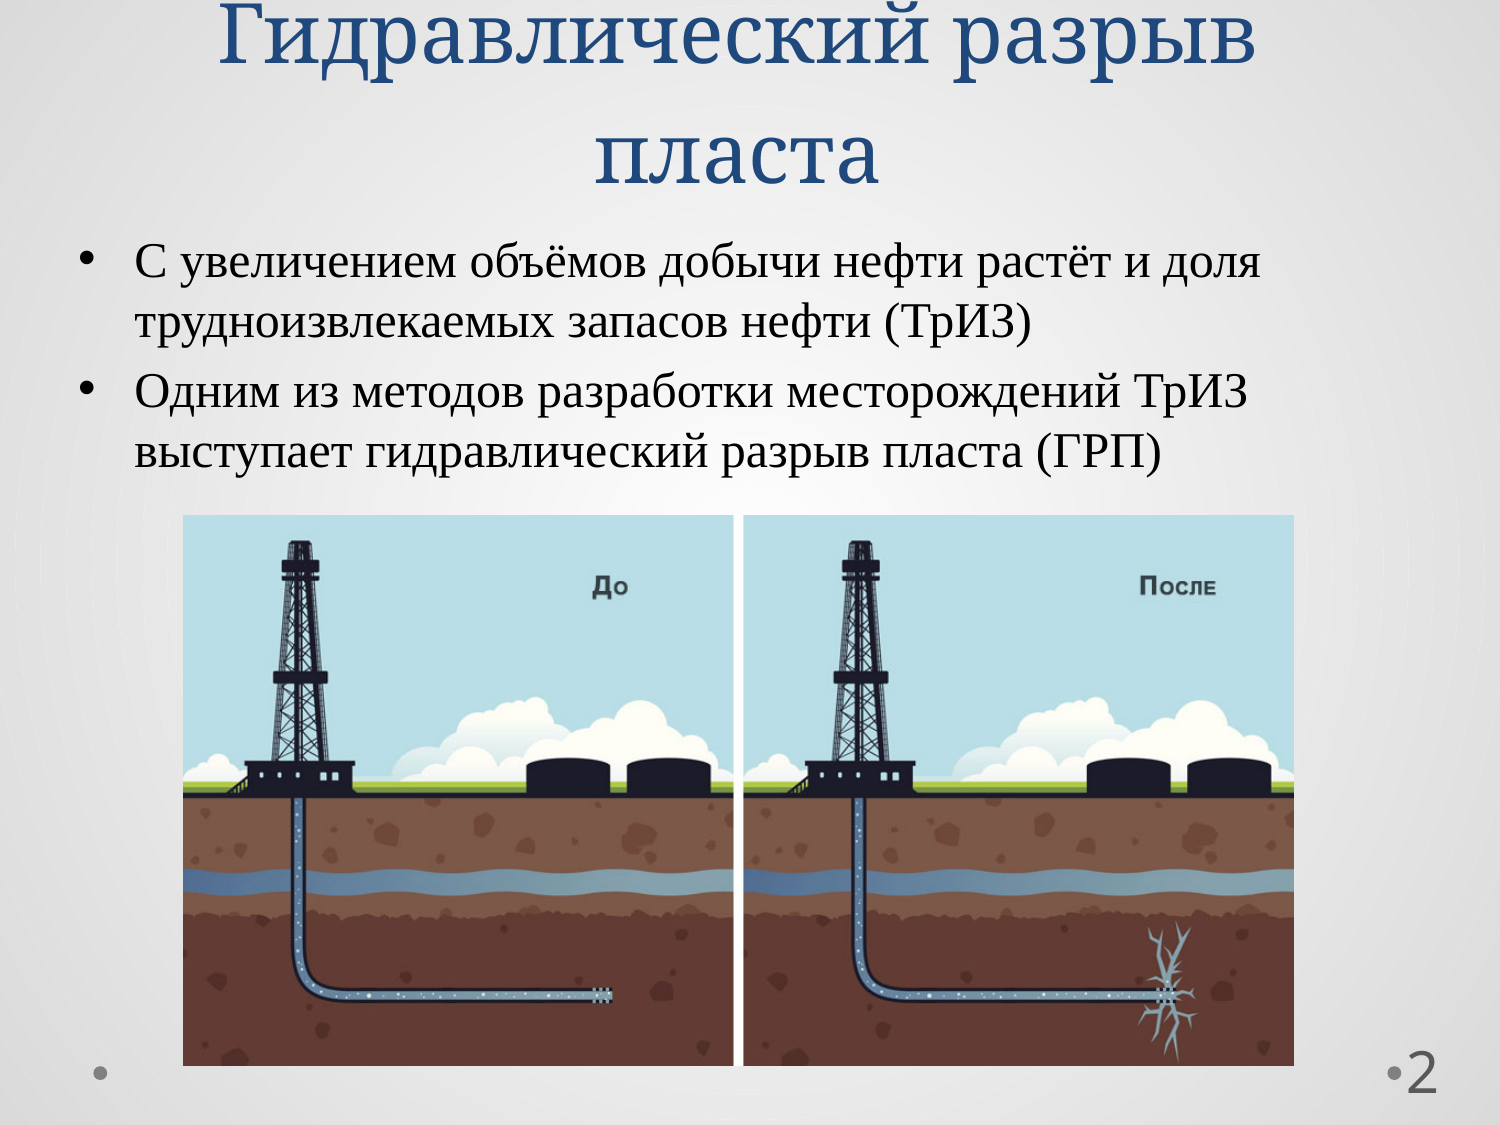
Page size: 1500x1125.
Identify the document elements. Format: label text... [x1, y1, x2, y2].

list С увеличением объёмов добычи нефти растёт и доля трудноизвлекаемых запасов нефти (ТрИЗ) Одним из методов разработки месторождений ТрИЗ выступает гидравлический разрыв пласта (ГРП) [63, 219, 1414, 963]
title Гидравлический разрыв пласта [63, 0, 1414, 209]
picture [182, 514, 1294, 1066]
slide_number 2 [1401, 1042, 1494, 1108]
